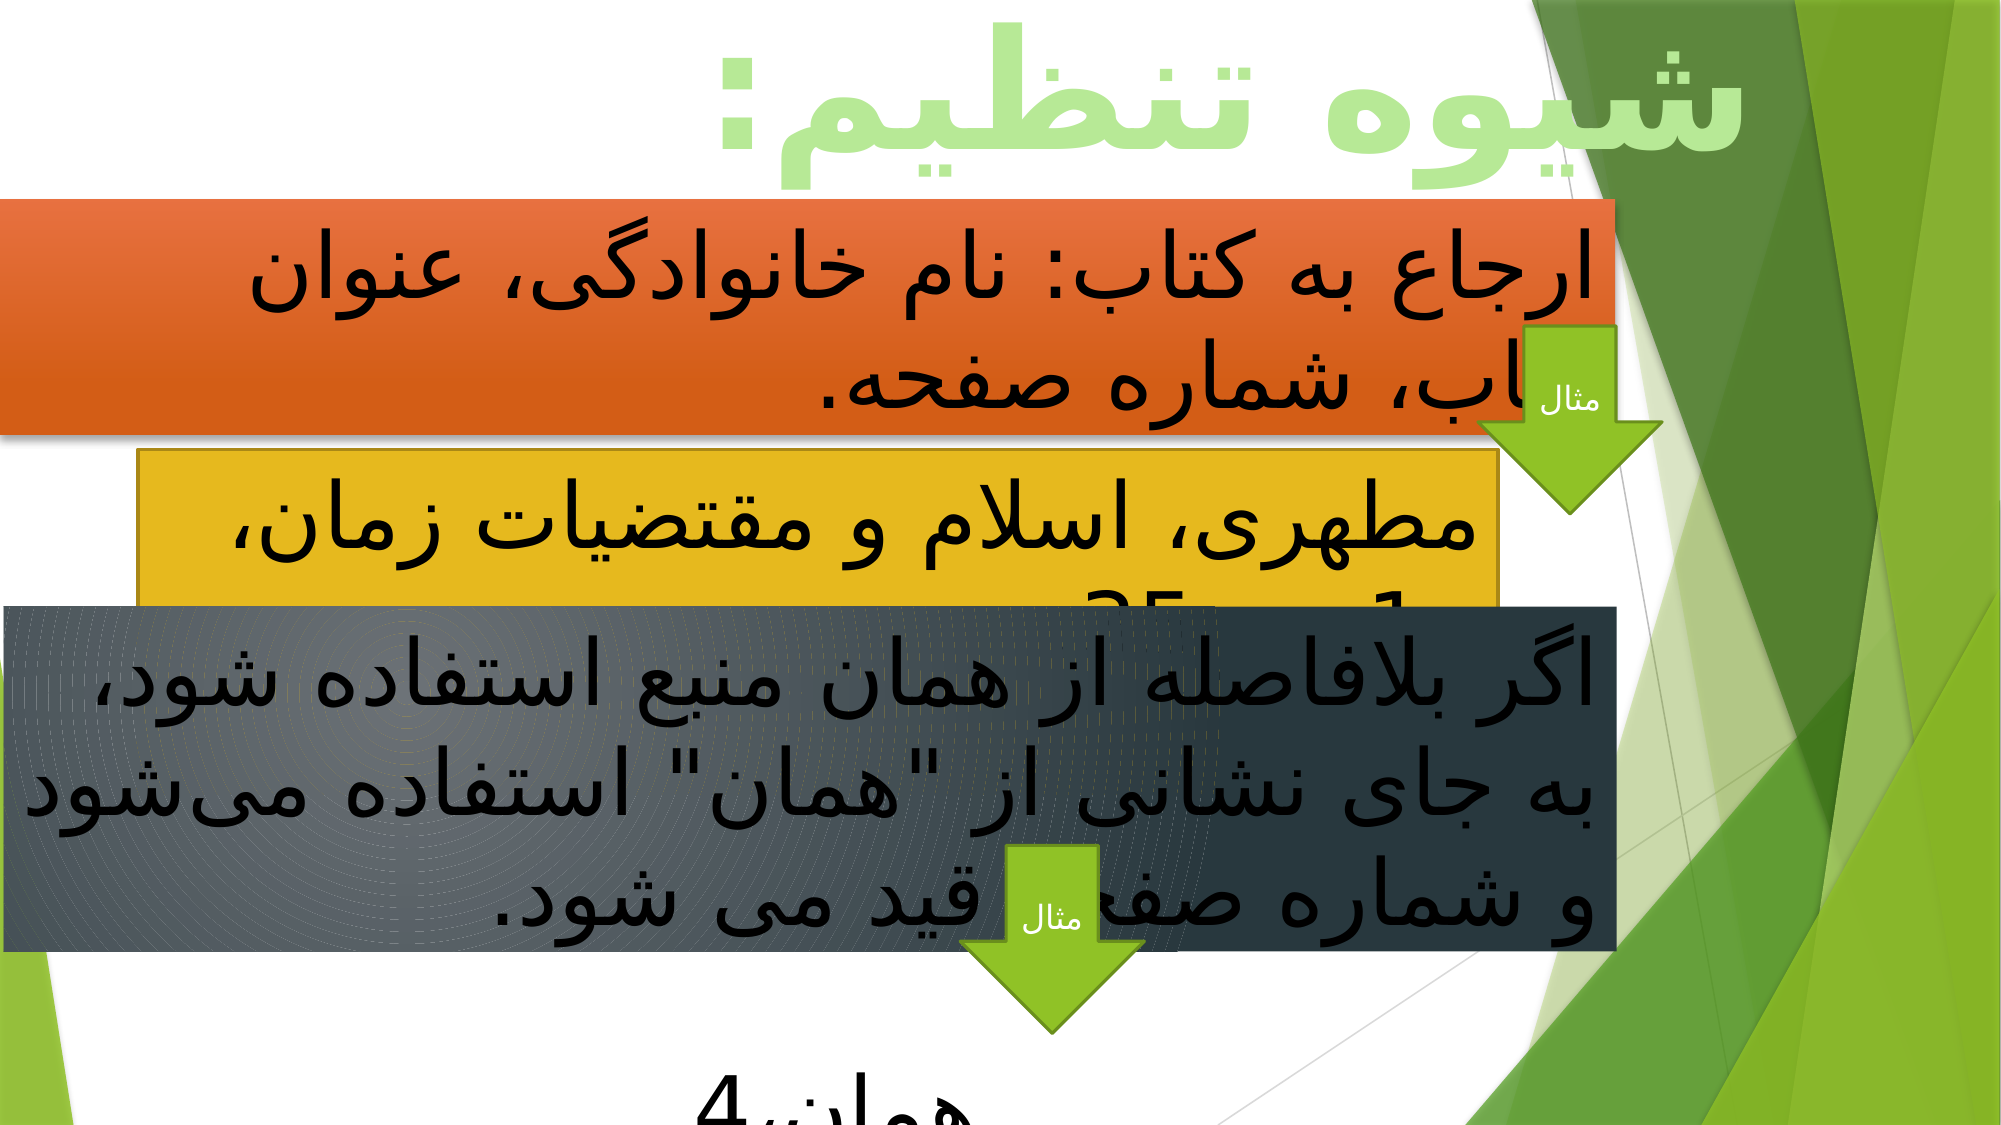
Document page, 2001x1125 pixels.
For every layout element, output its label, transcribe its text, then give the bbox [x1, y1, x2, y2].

text_box مثال [958, 843, 1146, 1035]
text_box همان،49. [624, 1043, 993, 1125]
text_box مثال [1476, 324, 1664, 516]
text_box مطهری، اسلام و مقتضیات زمان، ج1، ص35. [136, 448, 1500, 606]
text_box اگر بلافاصله از همان منبع استفاده شود، به جای نشانی از "همان" استفاده می‌شود و شماره صفحه قید می شود. [3, 606, 1617, 952]
text_box شیوه تنظیم: [631, 0, 1771, 190]
text_box ارجاع به کتاب: نام خانوادگی، عنوان کتاب، شماره صفحه. [0, 199, 1616, 435]
